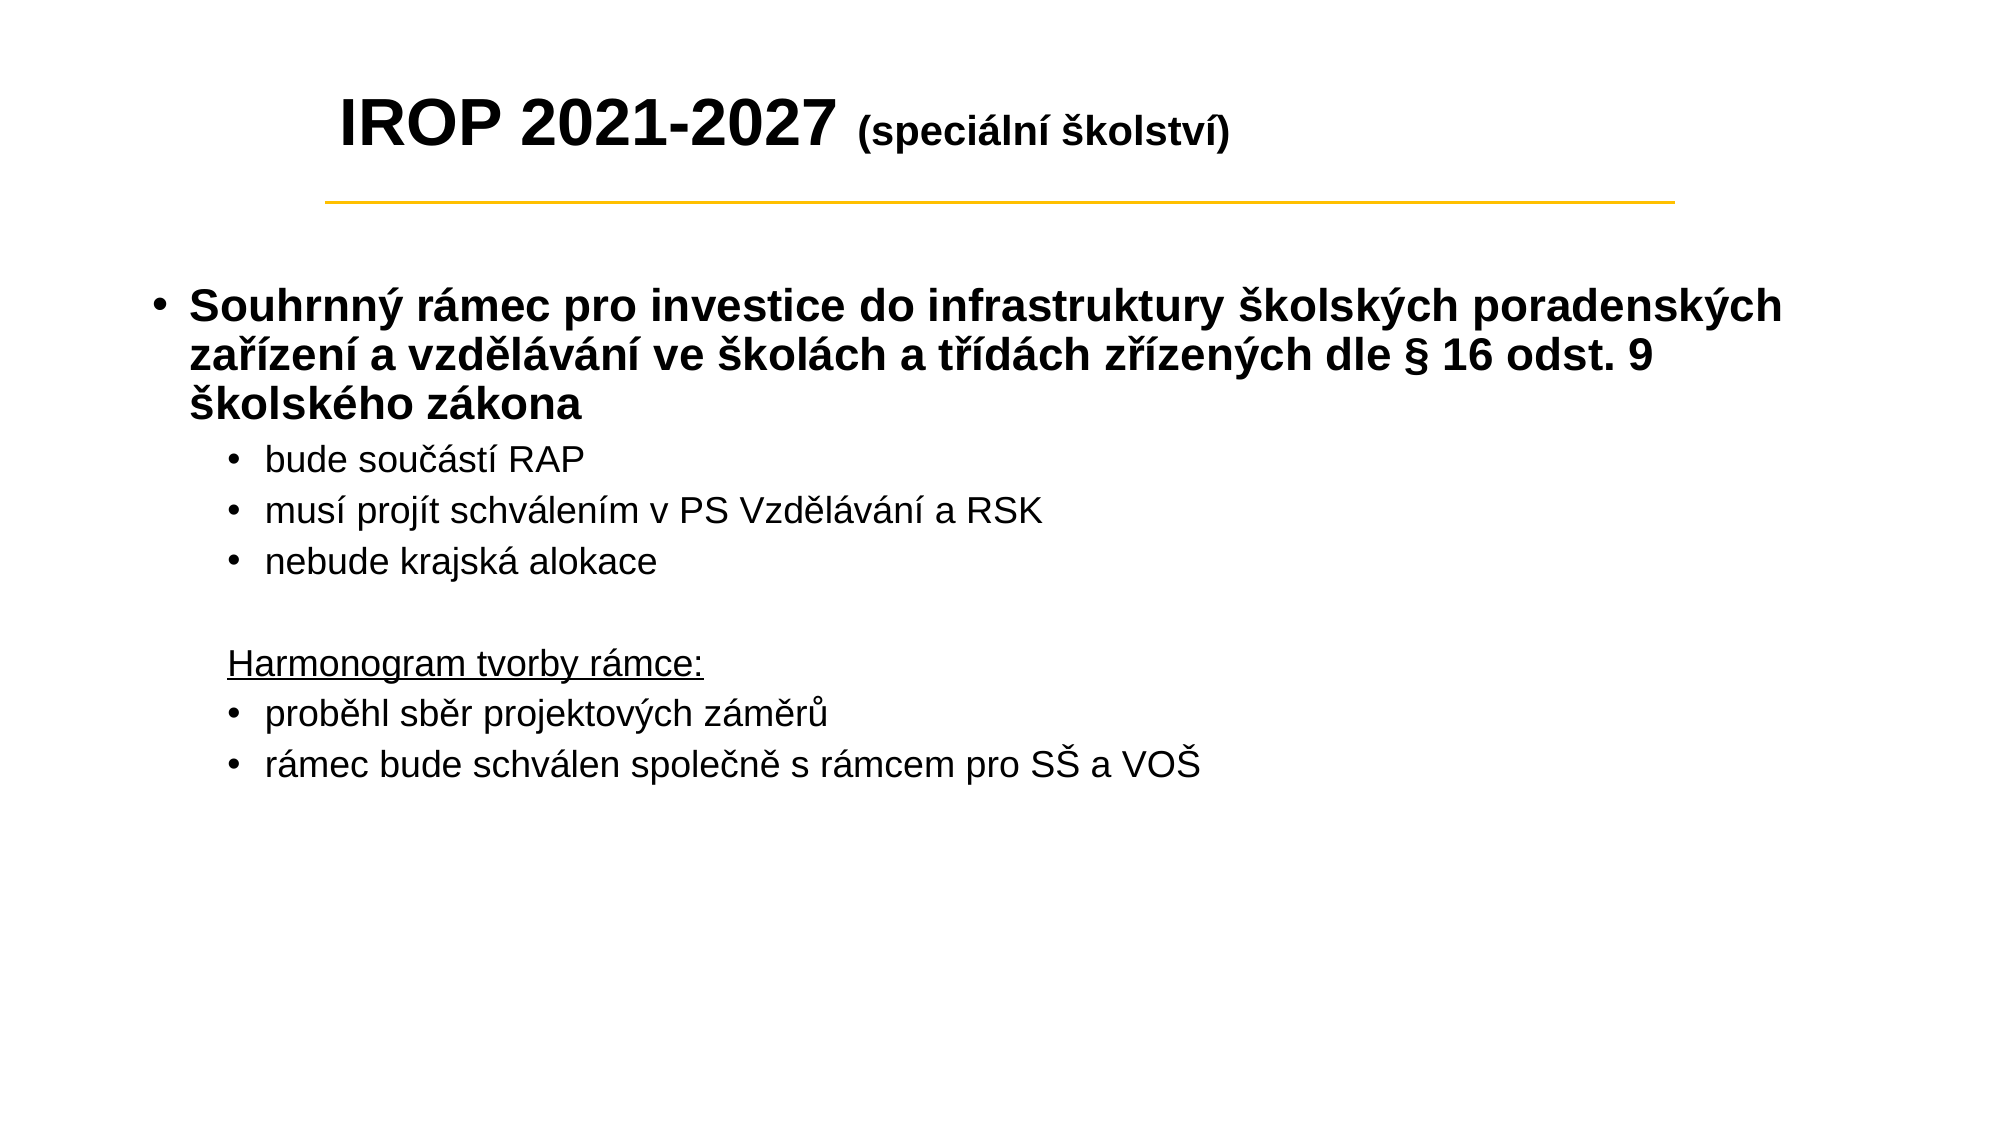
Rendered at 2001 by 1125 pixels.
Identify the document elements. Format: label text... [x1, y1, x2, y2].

list Souhrnný rámec pro investice do infrastruktury školských poradenských zařízení a vzdělávání ve školách a třídách zřízených dle § 16 odst. 9 školského zákona bude součástí RAP musí projít schválením v PS Vzdělávání a RSK nebude krajská alokace Harmonogram tvorby rámce: proběhl sběr projektových záměrů rámec bude schválen společně s rámcem pro SŠ a VOŠ [137, 274, 1863, 1028]
title IROP 2021-2027 (speciální školství) [324, 45, 1675, 201]
